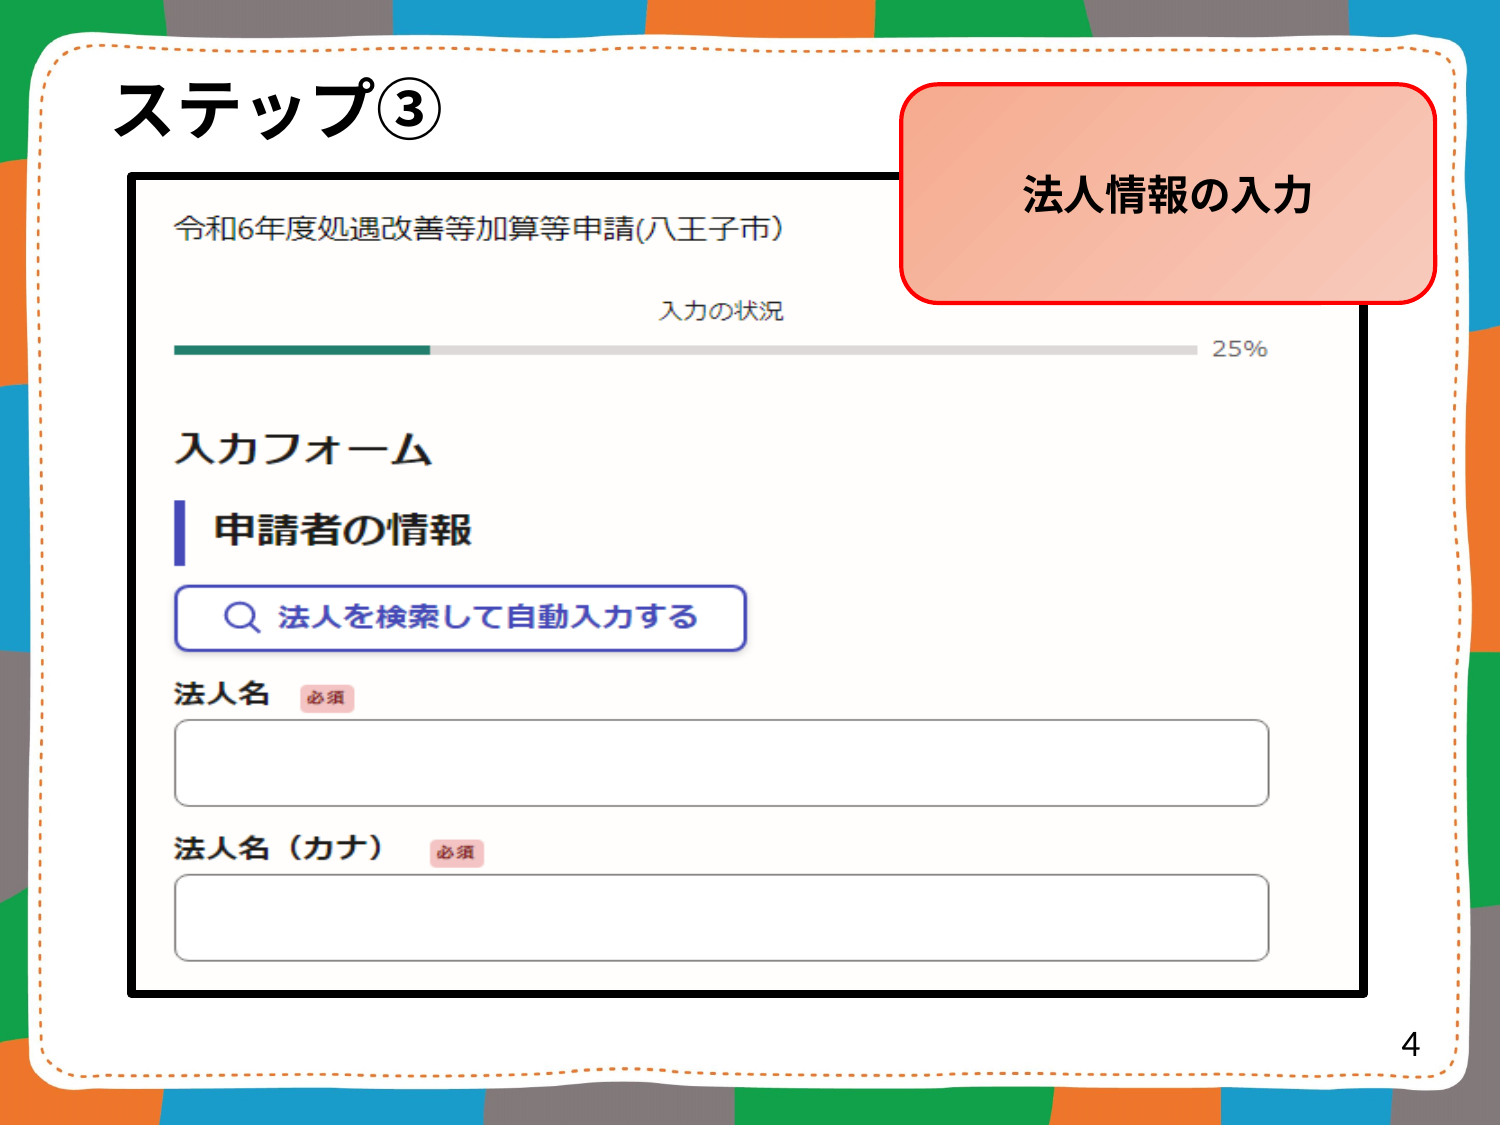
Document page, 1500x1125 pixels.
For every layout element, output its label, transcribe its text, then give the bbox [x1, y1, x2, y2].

picture [0, 0, 1500, 1125]
text_box ステップ③ [94, 60, 1436, 156]
text_box 法人情報の入力 [899, 111, 1438, 305]
slide_number 4 [1085, 1011, 1436, 1072]
